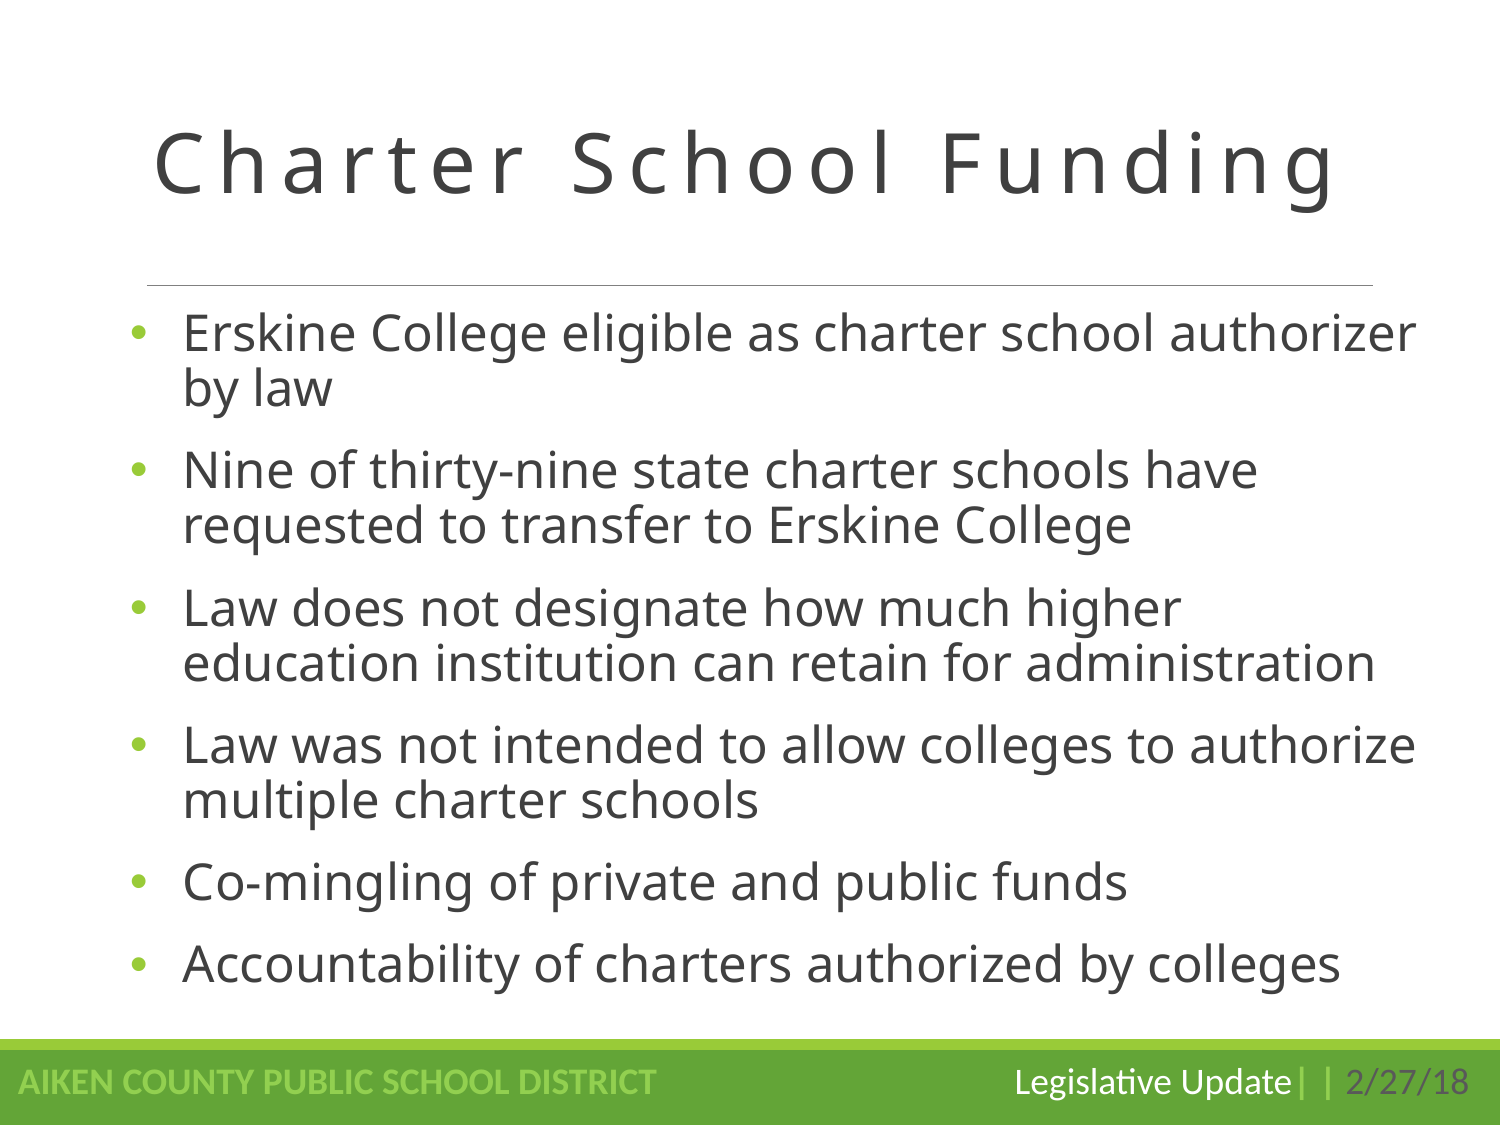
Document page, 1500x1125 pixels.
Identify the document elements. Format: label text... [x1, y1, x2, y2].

title Charter School Funding [137, 37, 1450, 250]
text_box AIKEN COUNTY PUBLIC SCHOOL DISTRICT Legislative Update| | 2/27/18 [0, 1049, 1500, 1110]
list Erskine College eligible as charter school authorizer by law Nine of thirty-nine state charter schools have requested to transfer to Erskine College Law does not designate how much higher education institution can retain for administration Law was not intended to allow colleges to authorize multiple charter schools Co-mingling of private and public funds Accountability of charters authorized by colleges [112, 299, 1428, 1013]
